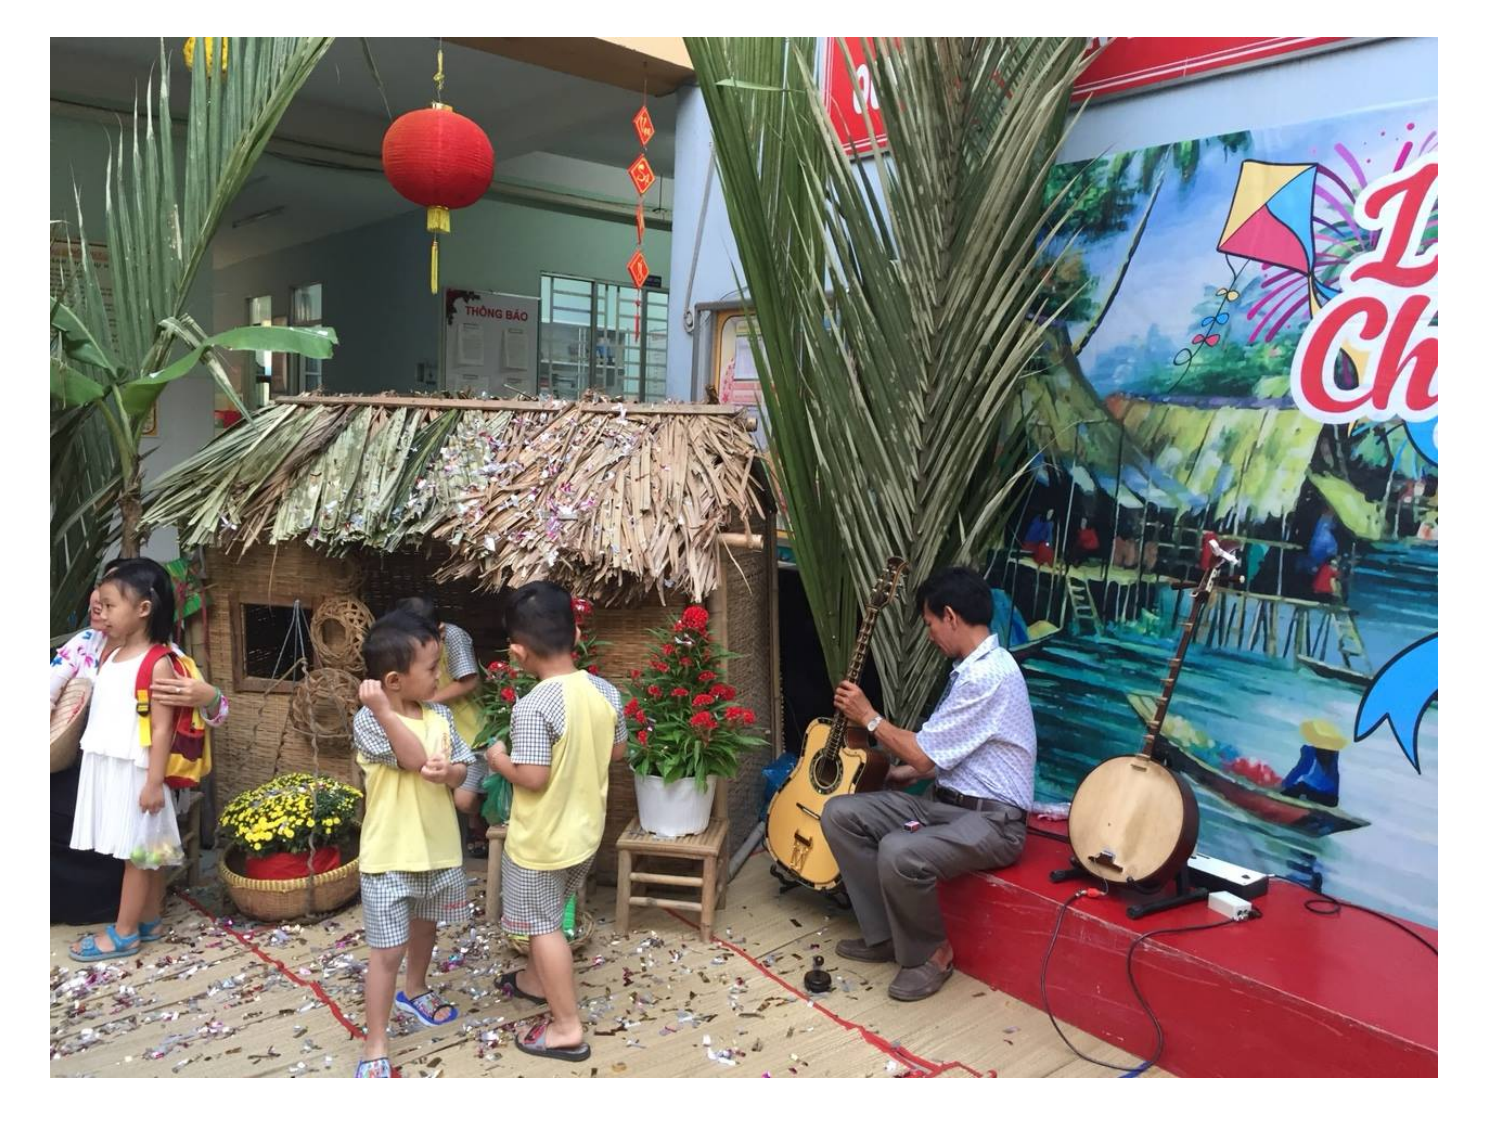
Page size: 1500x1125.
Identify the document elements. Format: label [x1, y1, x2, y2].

picture [49, 37, 1438, 1079]
